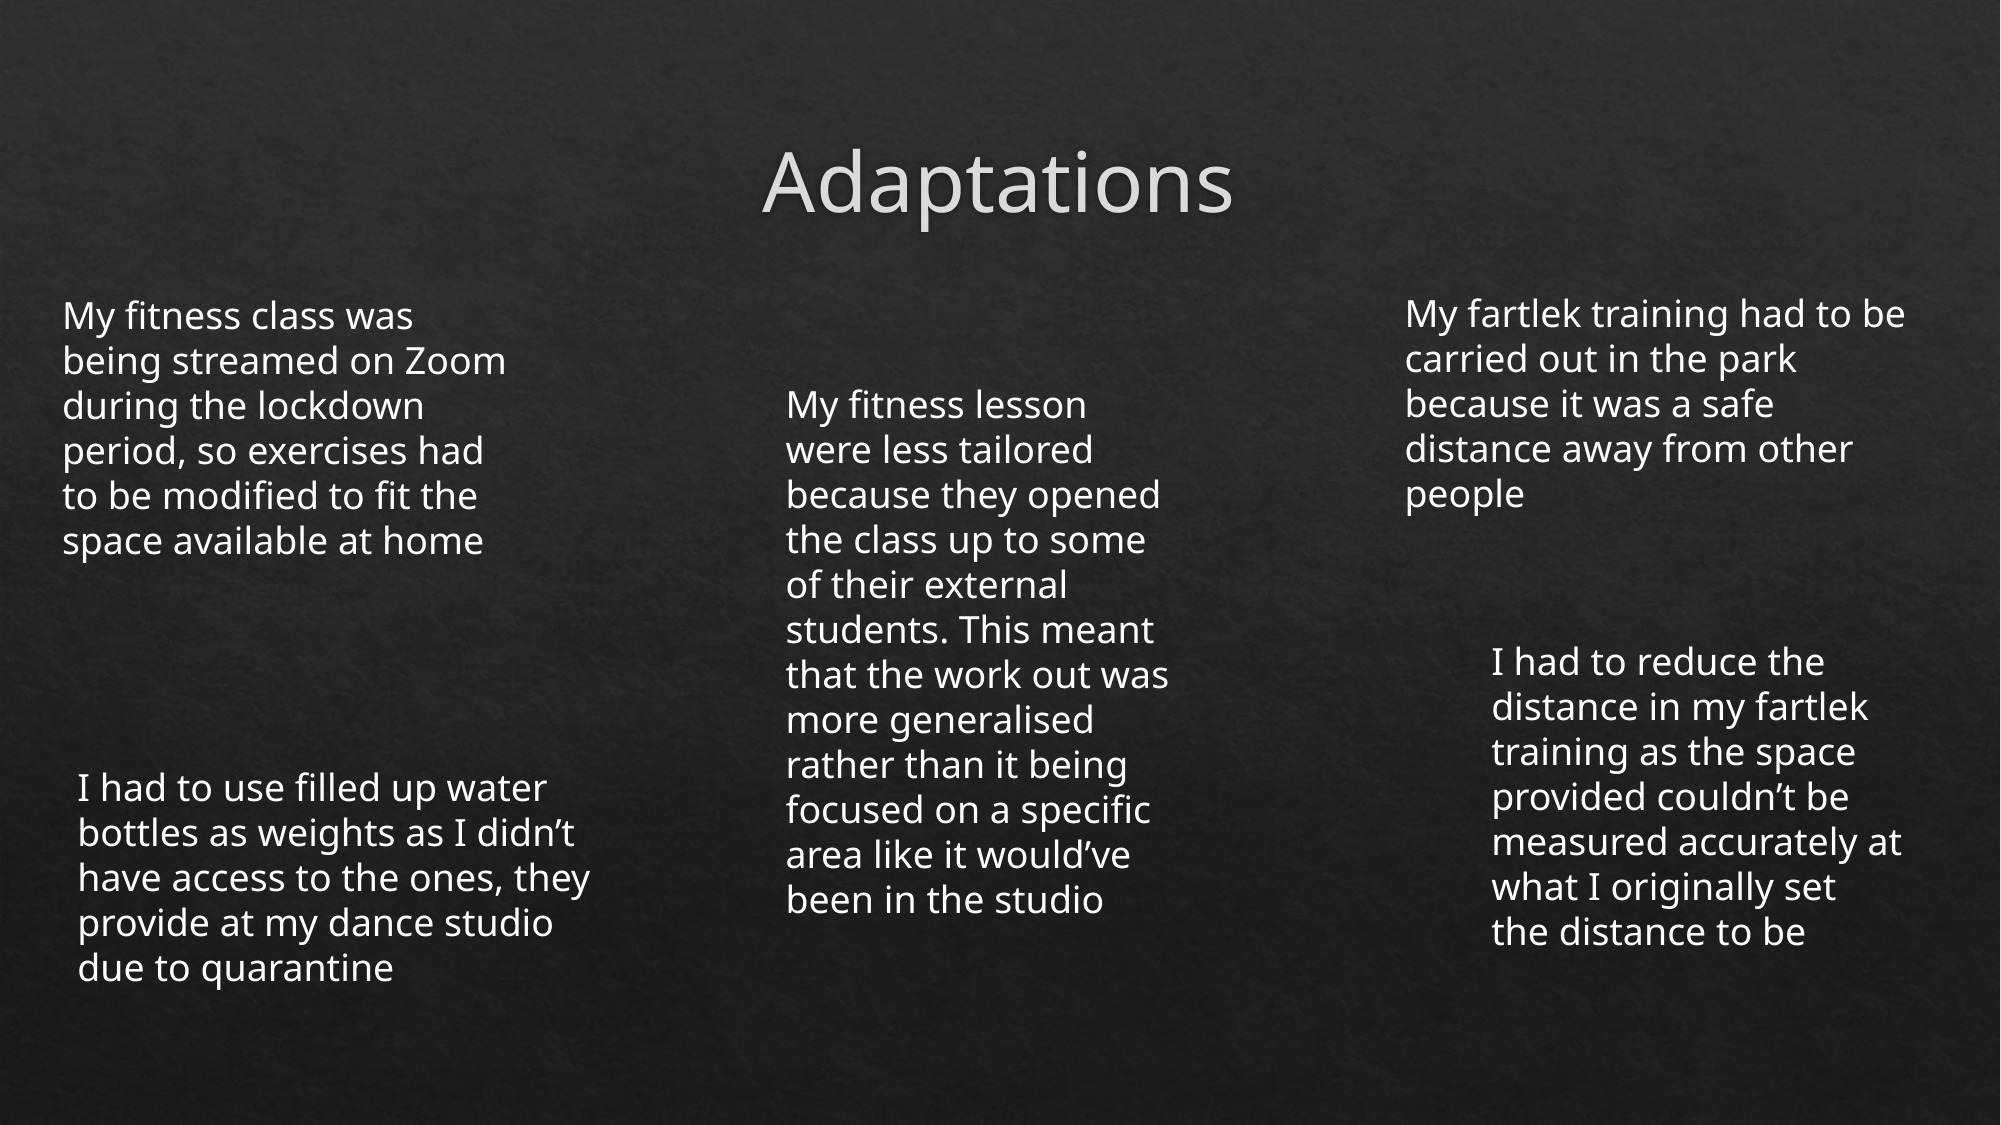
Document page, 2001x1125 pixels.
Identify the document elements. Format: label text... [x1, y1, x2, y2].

text_box My fitness class was being streamed on Zoom during the lockdown period, so exercises had to be modified to fit the space available at home [47, 284, 524, 570]
text_box My fitness lesson were less tailored because they opened the class up to some of their external students. This meant that the work out was more generalised rather than it being focused on a specific area like it would’ve been in the studio [770, 373, 1198, 929]
text_box I had to reduce the distance in my fartlek training as the space provided couldn’t be measured accurately at what I originally set the distance to be [1476, 630, 1918, 961]
text_box I had to use filled up water bottles as weights as I didn’t have access to the ones, they provide at my dance studio due to quarantine [62, 756, 646, 997]
title Adaptations [149, 99, 1849, 260]
text_box My fartlek training had to be carried out in the park because it was a safe distance away from other people [1389, 282, 1934, 523]
